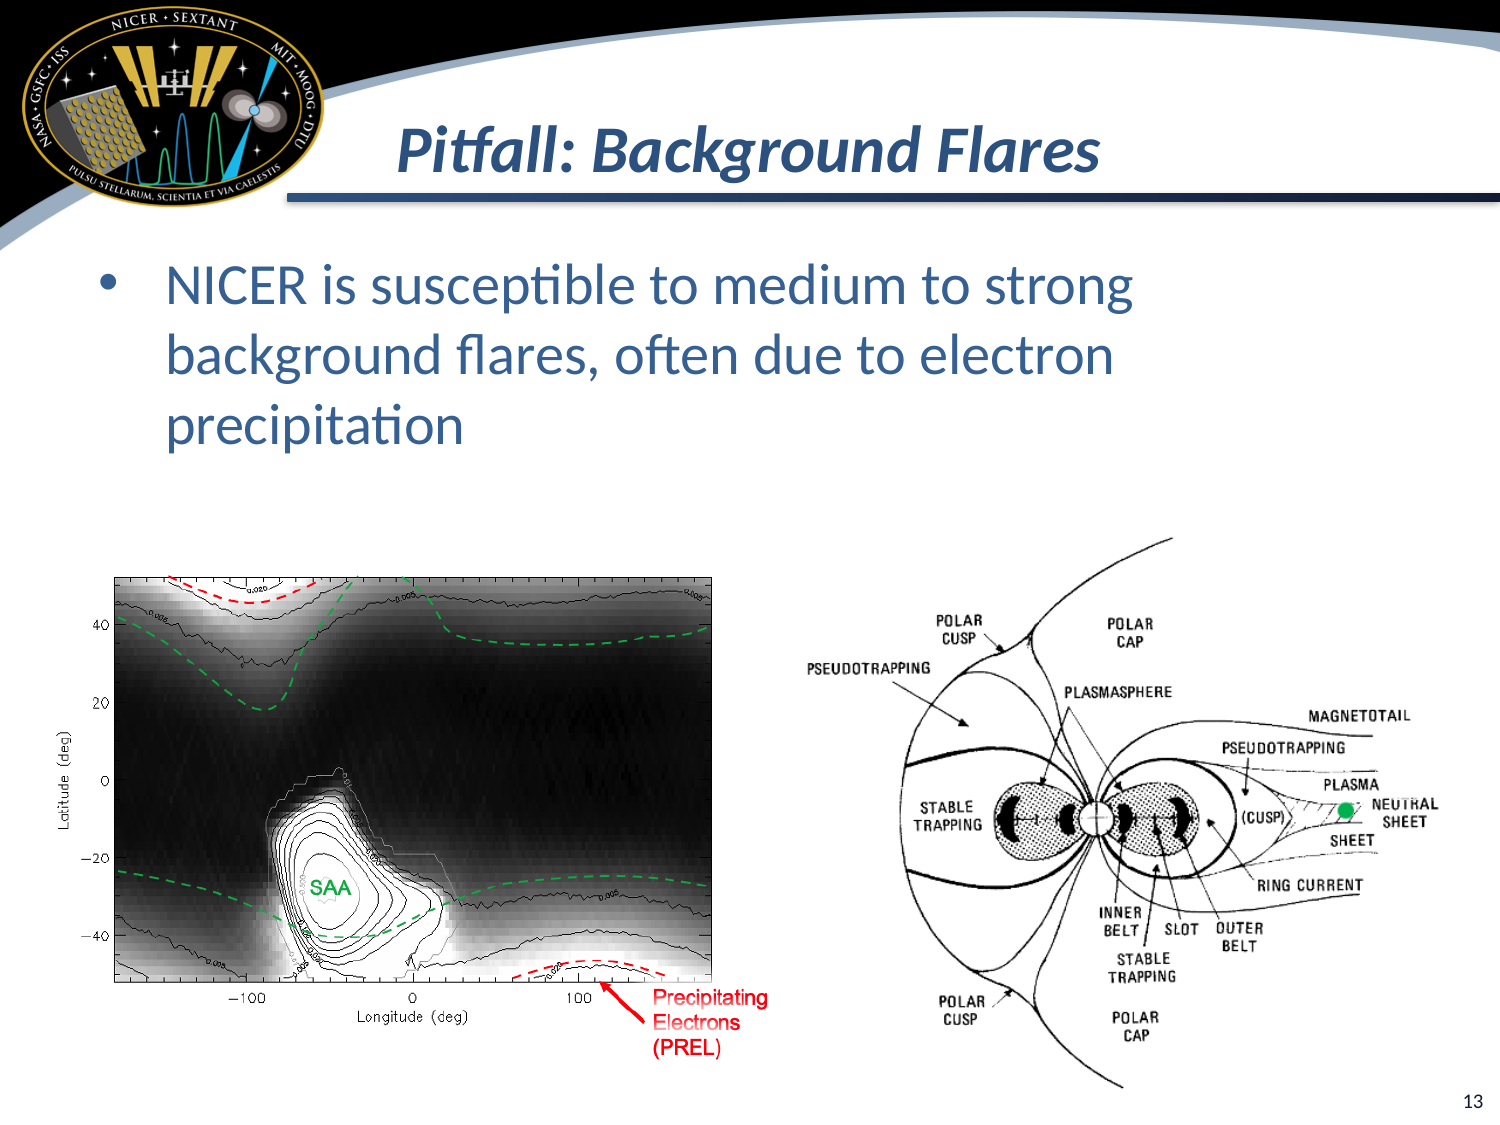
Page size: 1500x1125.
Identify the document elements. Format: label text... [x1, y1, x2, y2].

picture [0, 0, 1500, 1125]
title Pitfall: Background Flares [381, 88, 1425, 194]
list NICER is susceptible to medium to strong background flares, often due to electron precipitation [75, 239, 1425, 1066]
